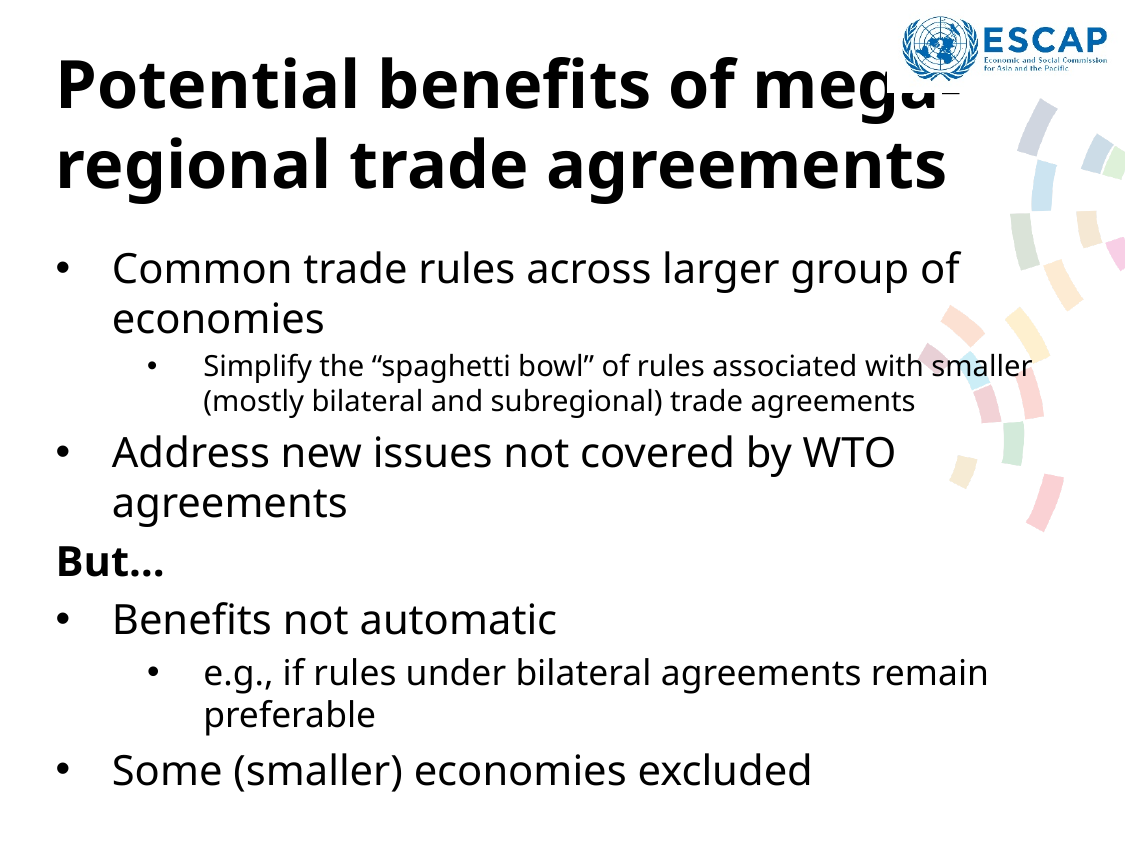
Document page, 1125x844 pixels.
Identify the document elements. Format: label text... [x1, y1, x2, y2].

list Common trade rules across larger group of economies Simplify the “spaghetti bowl” of rules associated with smaller (mostly bilateral and subregional) trade agreements Address new issues not covered by WTO agreements But… Benefits not automatic e.g., if rules under bilateral agreements remain preferable Some (smaller) economies excluded [40, 234, 1085, 762]
picture [887, 0, 1123, 93]
list Potential benefits of mega-regional trade agreements [40, 34, 1098, 146]
